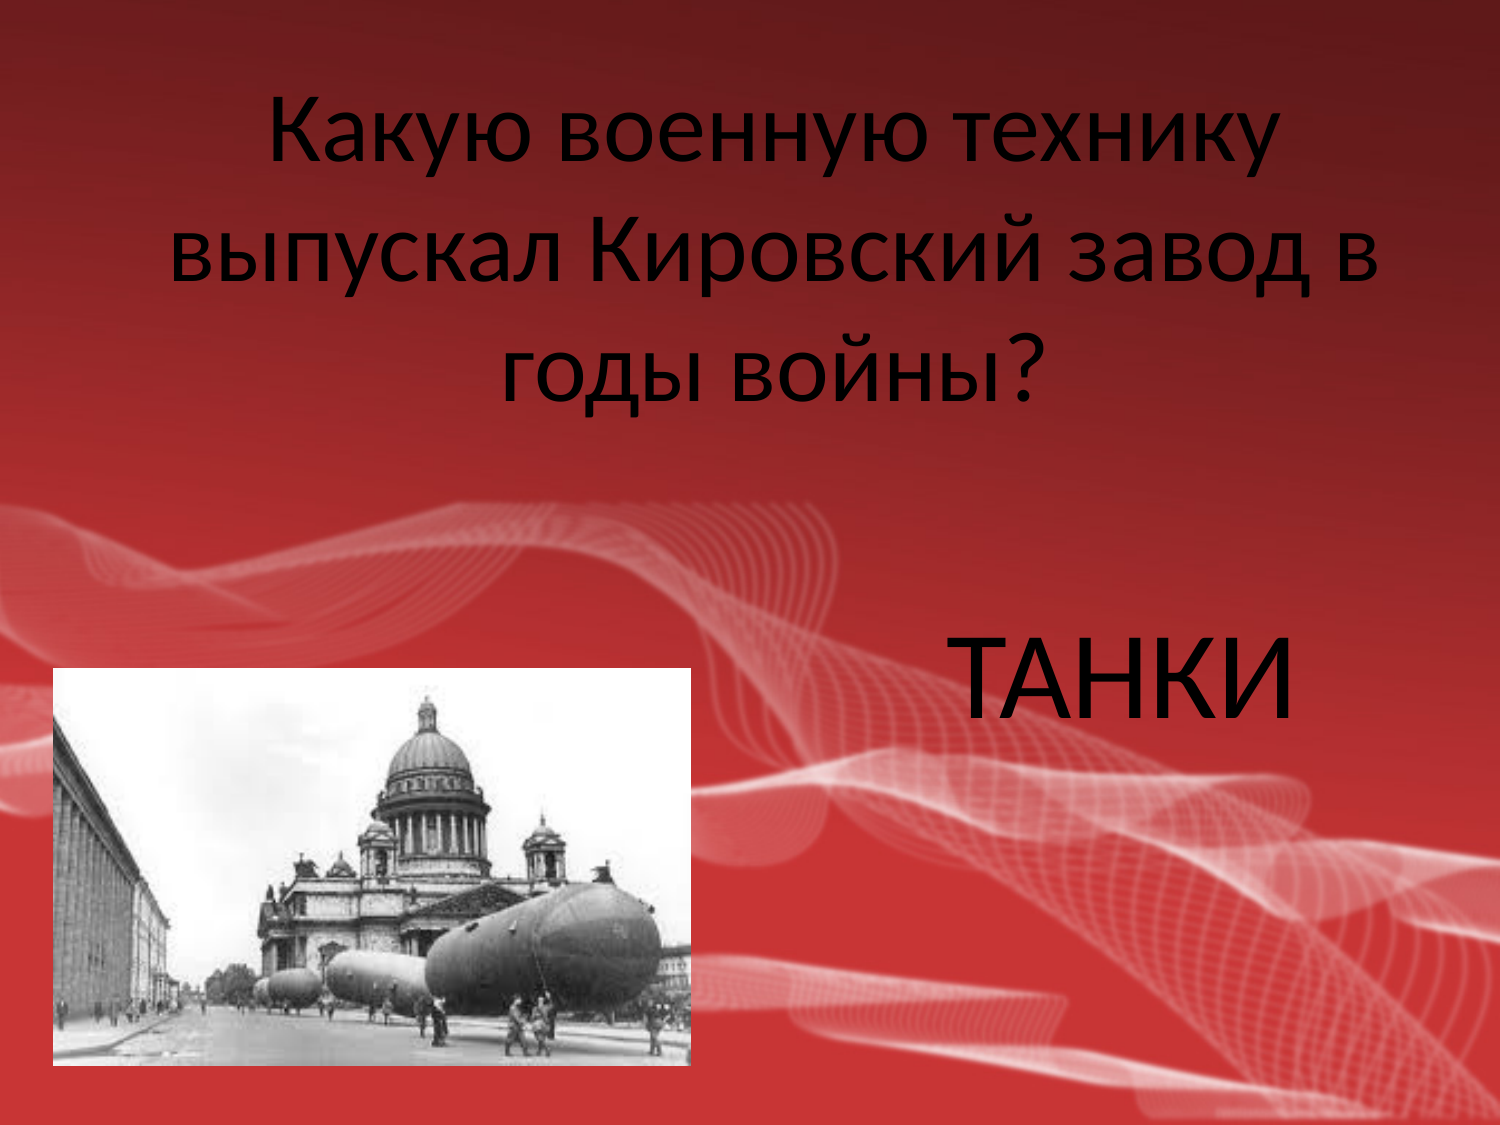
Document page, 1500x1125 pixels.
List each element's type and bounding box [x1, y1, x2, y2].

list [0, 0, 1500, 1125]
picture [52, 668, 692, 1067]
